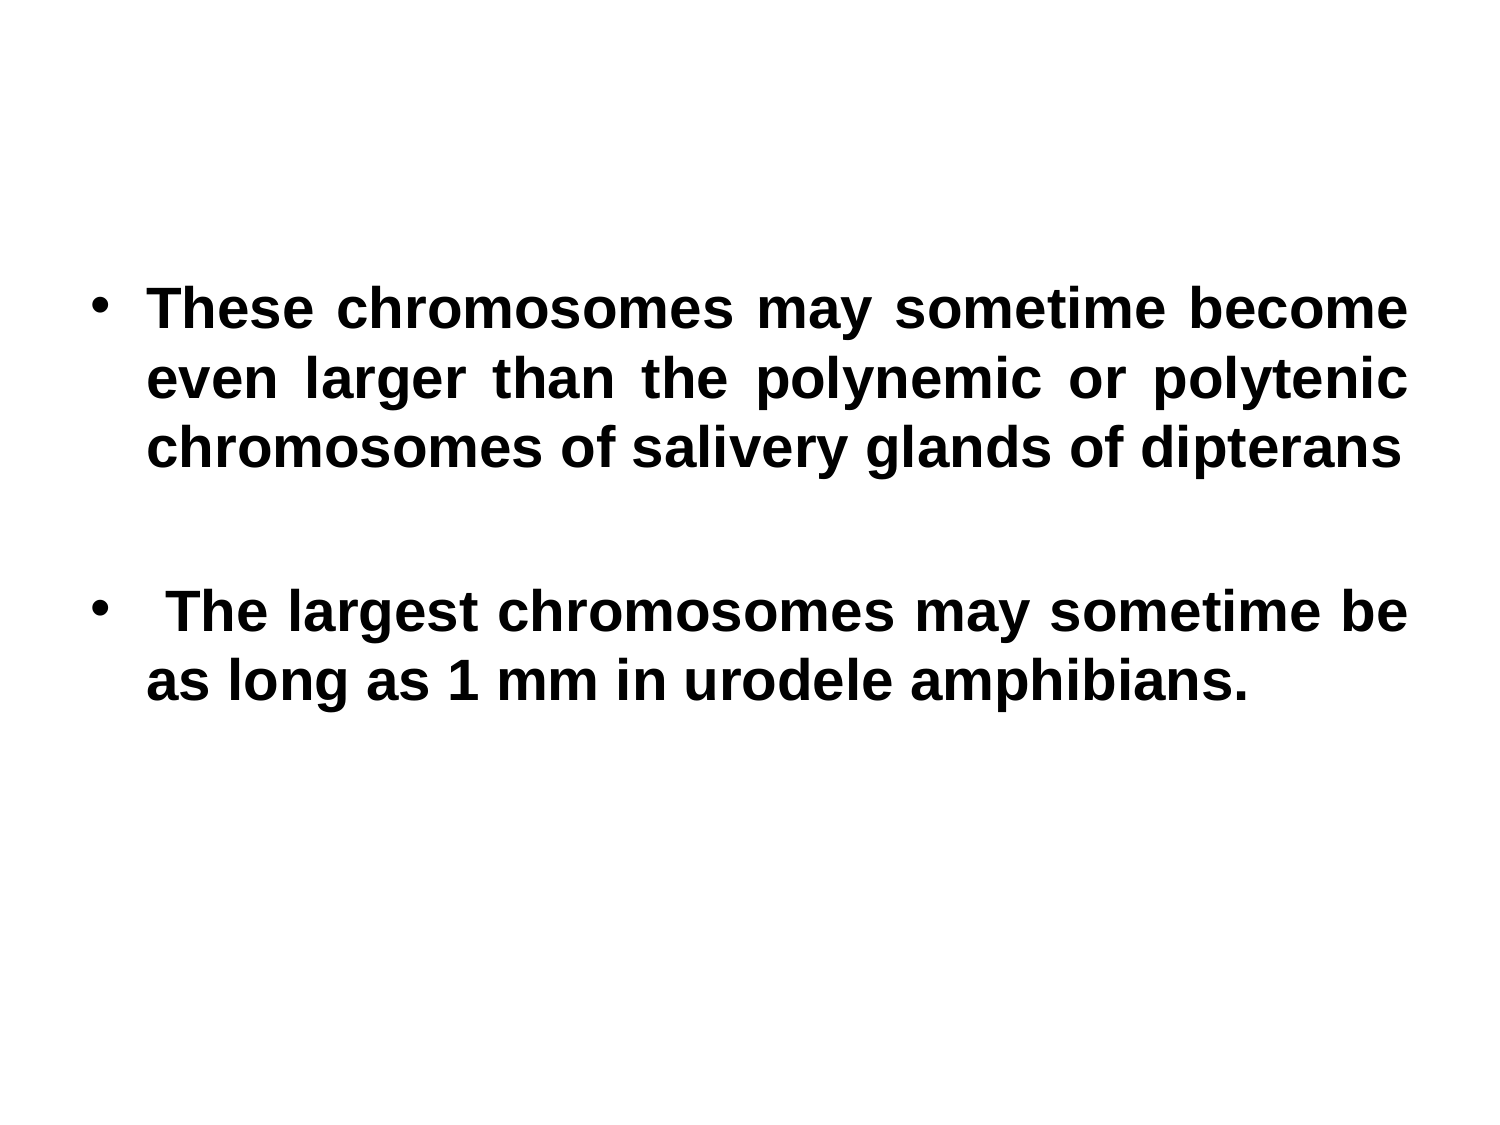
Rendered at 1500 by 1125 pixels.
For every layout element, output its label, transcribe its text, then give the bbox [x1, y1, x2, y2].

list These chromosomes may sometime become even larger than the polynemic or polytenic chromosomes of salivery glands of dipterans The largest chromosomes may sometime be as long as 1 mm in urodele amphibians. [75, 262, 1425, 1005]
